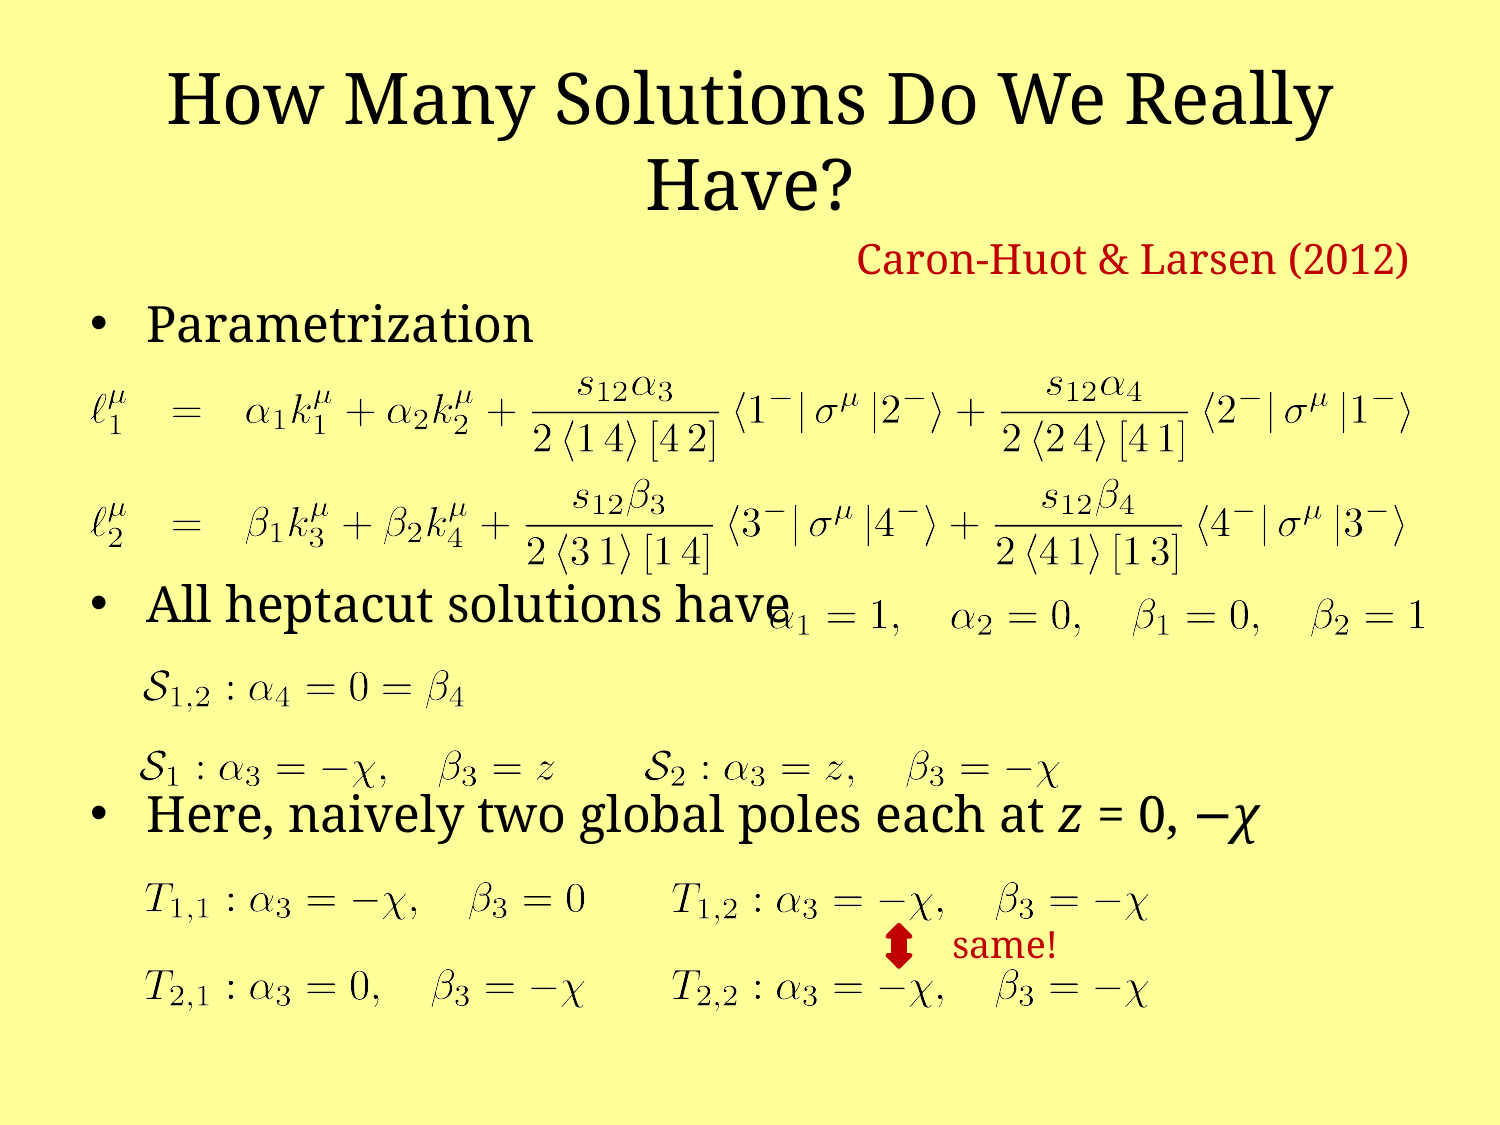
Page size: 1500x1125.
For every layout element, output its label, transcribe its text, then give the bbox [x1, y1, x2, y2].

picture [136, 747, 558, 790]
picture [141, 966, 588, 1013]
picture [89, 374, 1411, 576]
picture [766, 595, 1426, 638]
picture [670, 879, 1151, 926]
title How Many Solutions Do We Really Have? [75, 45, 1425, 224]
picture [139, 667, 465, 714]
picture [641, 747, 1063, 790]
picture [669, 966, 1150, 1013]
picture [141, 878, 588, 926]
list Caron-Huot & Larsen (2012) Parametrization All heptacut solutions have Here, naively two global poles each at z = 0, −χ [75, 224, 1425, 1005]
text_box [885, 935, 913, 965]
text_box same! [937, 913, 1200, 974]
